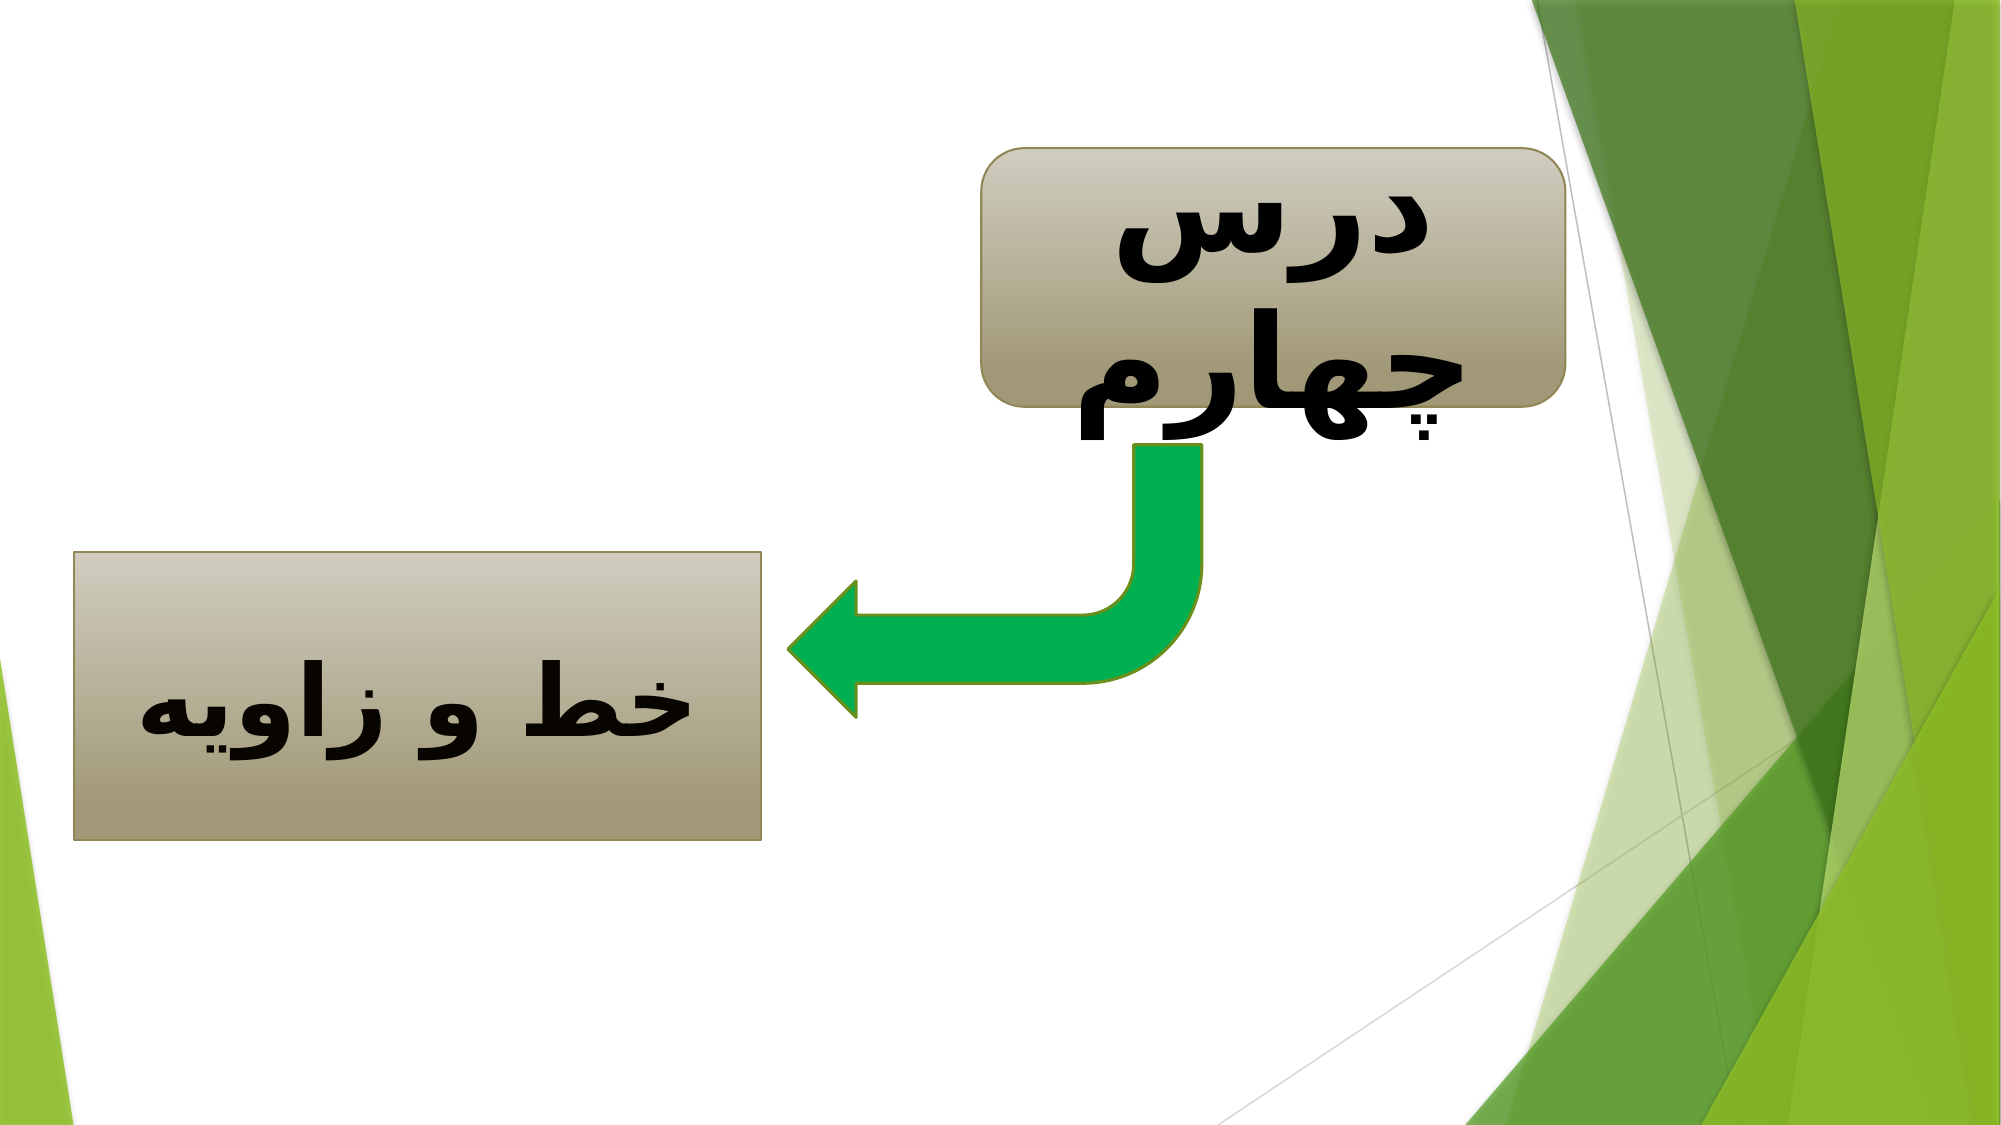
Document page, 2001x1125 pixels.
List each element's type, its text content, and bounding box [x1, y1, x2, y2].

text_box درس چهارم [980, 147, 1567, 408]
list خط و زاویه [73, 551, 762, 841]
text_box [786, 443, 1204, 719]
